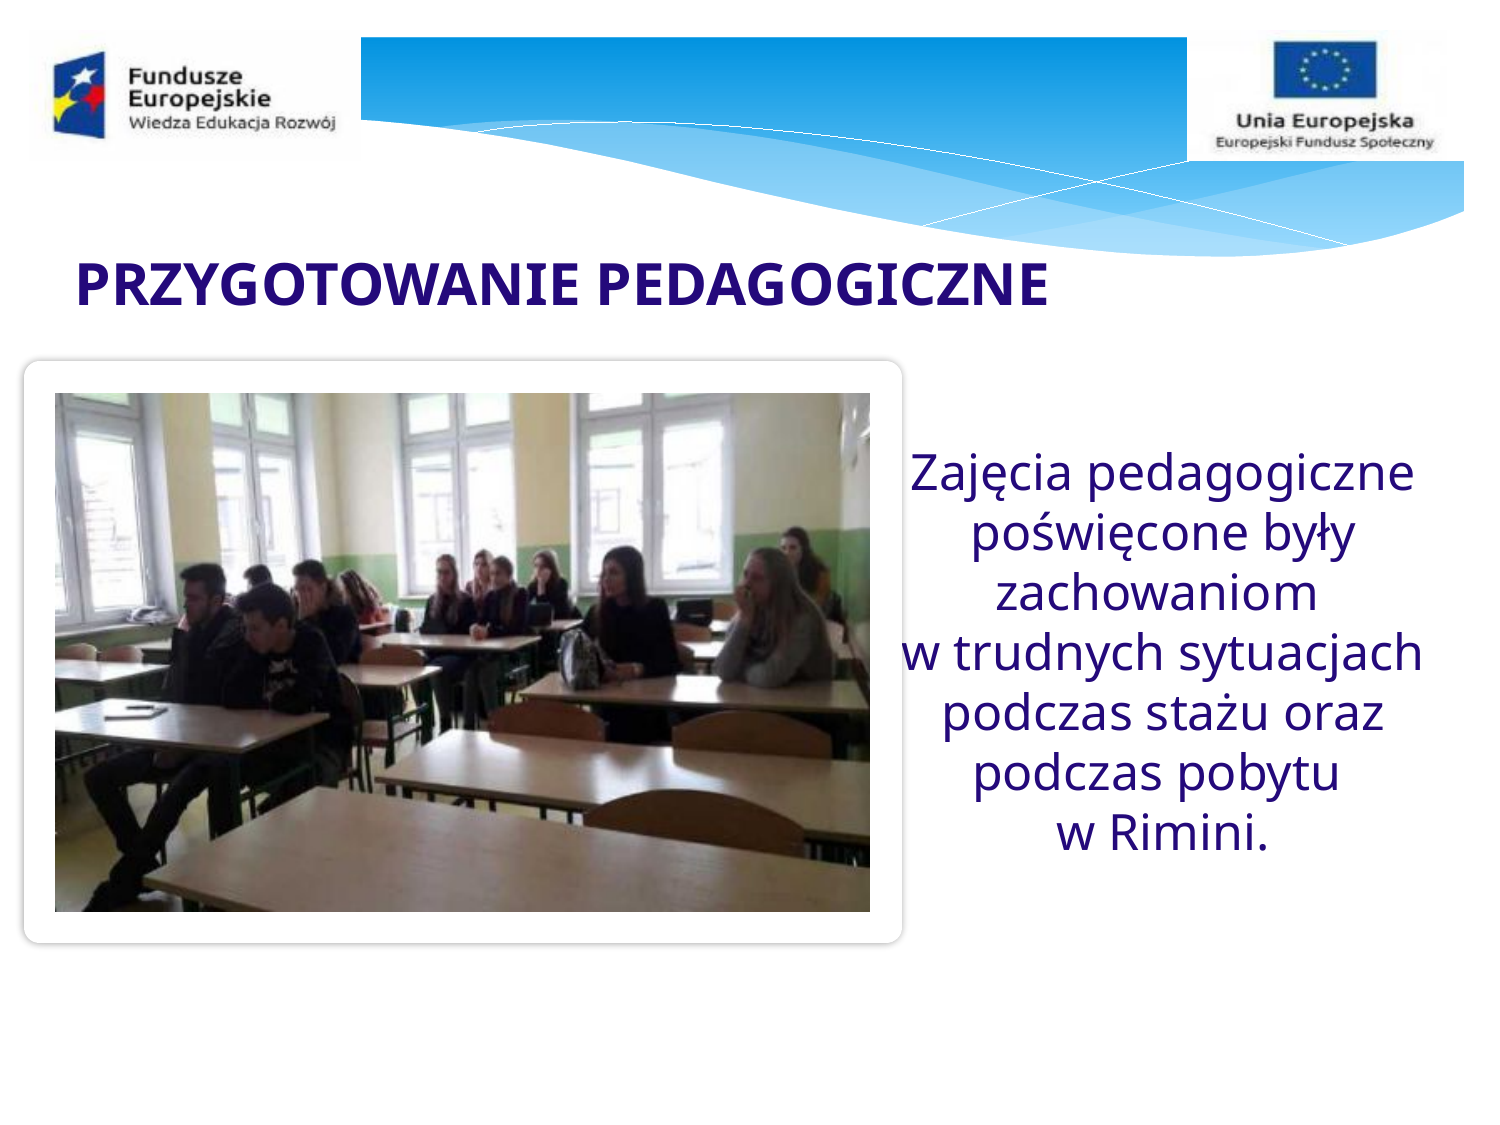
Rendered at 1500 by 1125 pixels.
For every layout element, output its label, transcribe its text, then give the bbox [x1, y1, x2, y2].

picture [55, 392, 871, 913]
text_box PRZYGOTOWANIE PEDAGOGICZNE [59, 239, 1065, 325]
picture [29, 30, 361, 162]
picture [1186, 30, 1470, 162]
text_box Zajęcia pedagogiczne poświęcone były zachowaniom w trudnych sytuacjach podczas stażu oraz podczas pobytu w Rimini. [907, 432, 1459, 868]
